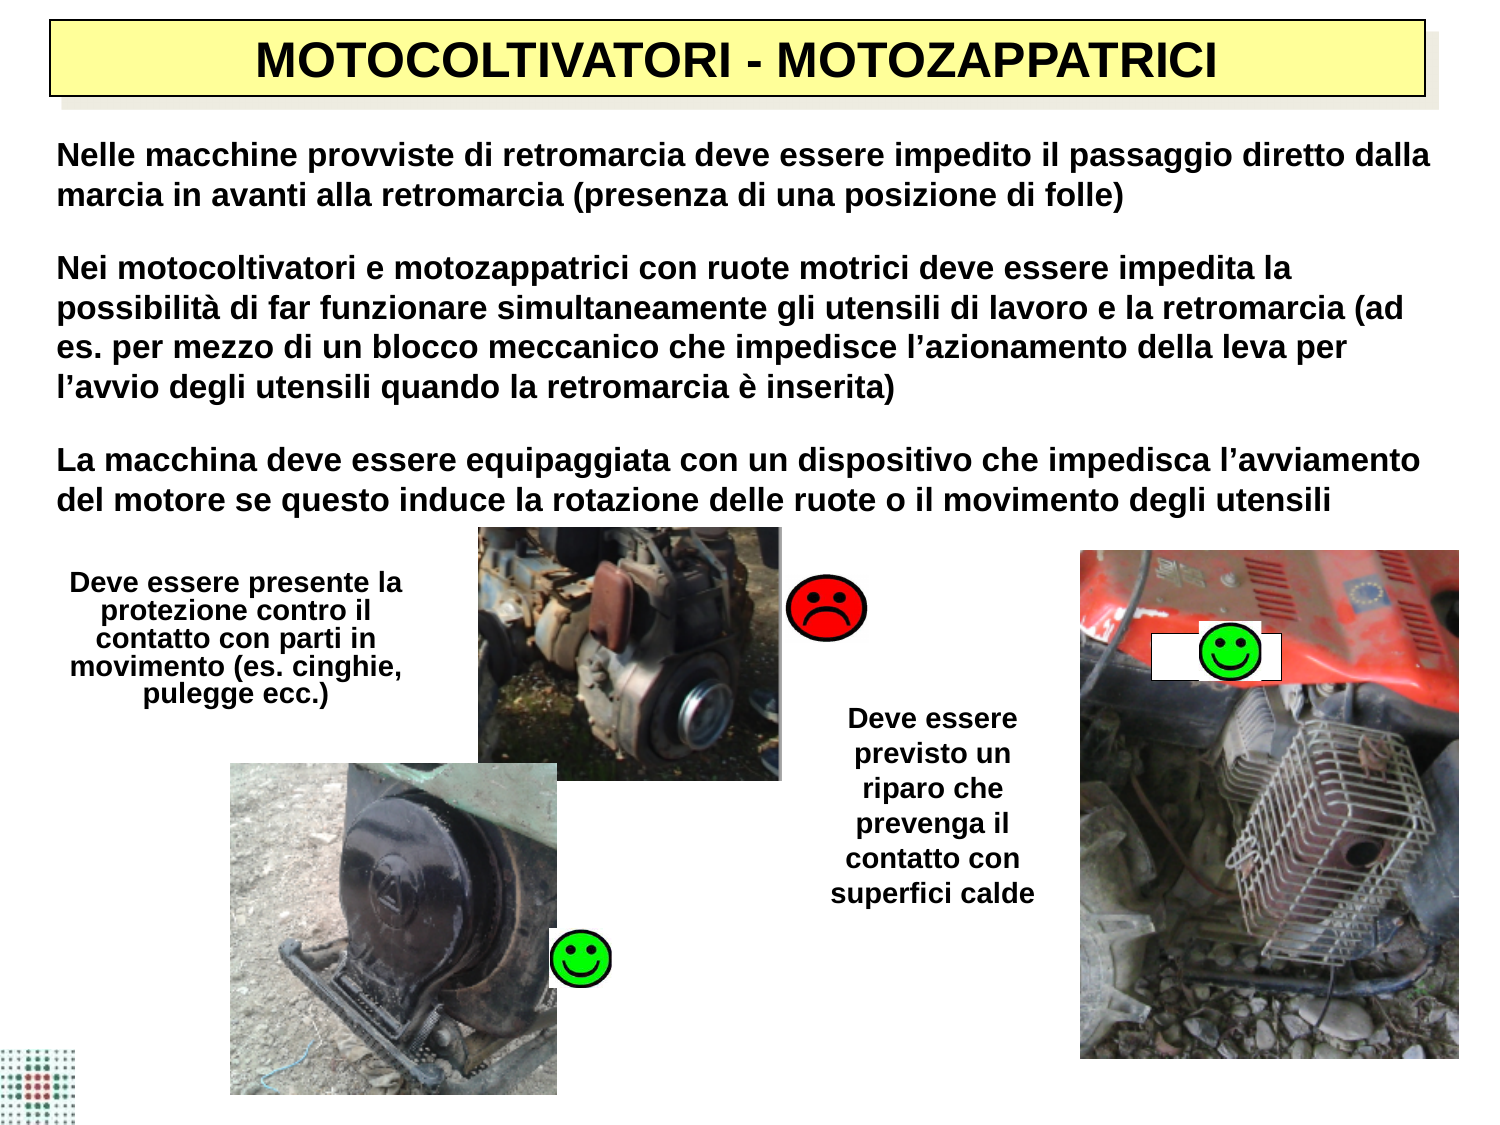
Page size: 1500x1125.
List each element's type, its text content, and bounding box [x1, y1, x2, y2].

text_box Deve essere presente la protezione contro il contatto con parti in movimento (es. cinghie, pulegge ecc.) [53, 562, 420, 717]
picture [0, 1049, 75, 1125]
picture [785, 573, 870, 643]
picture [229, 526, 782, 1095]
text_box MOTOCOLTIVATORI - MOTOZAPPATRICI [50, 19, 1425, 96]
subtitle Nelle macchine provviste di retromarcia deve essere impedito il passaggio diretto dalla marcia in avanti alla retromarcia (presenza di una posizione di folle) Nei motocoltivatori e motozappatrici con ruote motrici deve essere impedita la possibilità di far funzionare simultaneamente gli utensili di lavoro e la retromarcia (ad es. per mezzo di un blocco meccanico che impedisce l’azionamento della leva per l’avvio degli utensili quando la retromarcia è inserita) La macchina deve essere equipaggiata con un dispositivo che impedisca l’avviamento del motore se questo induce la rotazione delle ruote o il movimento degli utensili [41, 125, 1459, 1102]
picture [1080, 550, 1460, 1059]
text_box Deve essere previsto un riparo che prevenga il contatto con superfici calde [797, 692, 1069, 917]
